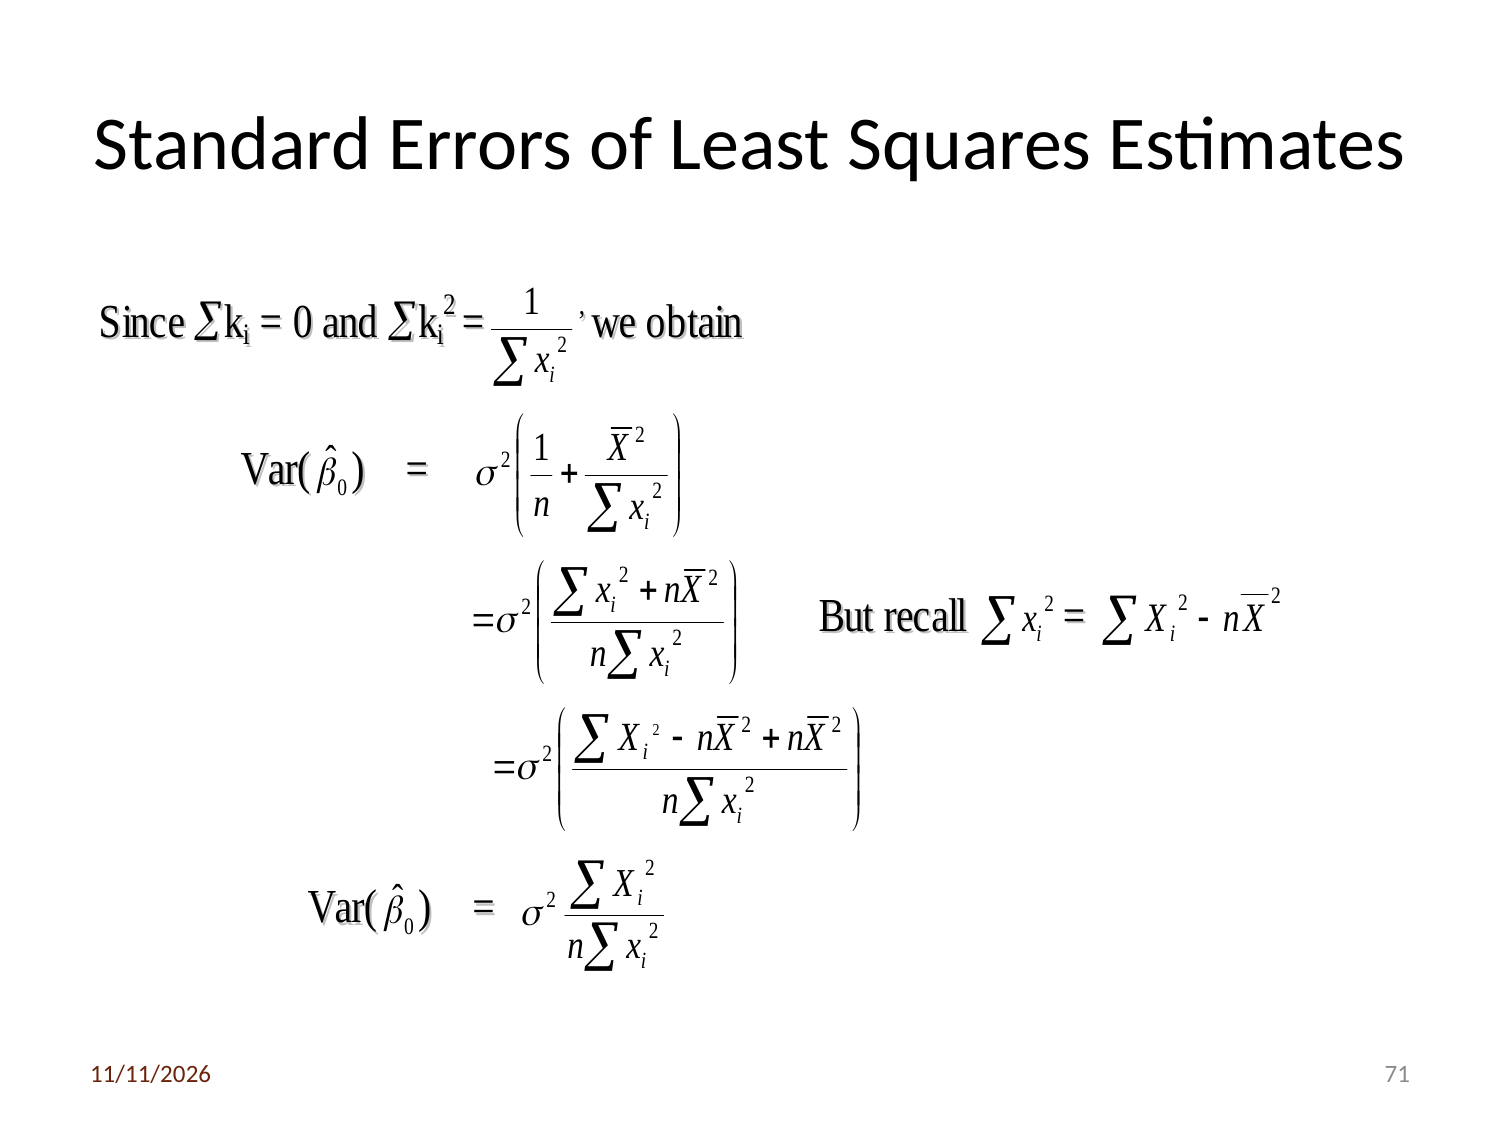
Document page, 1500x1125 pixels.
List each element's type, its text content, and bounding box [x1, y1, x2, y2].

slide_number 71 [1074, 1042, 1425, 1103]
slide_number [75, 1042, 425, 1103]
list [98, 274, 1402, 988]
title Standard Errors of Least Squares Estimates [75, 45, 1425, 233]
